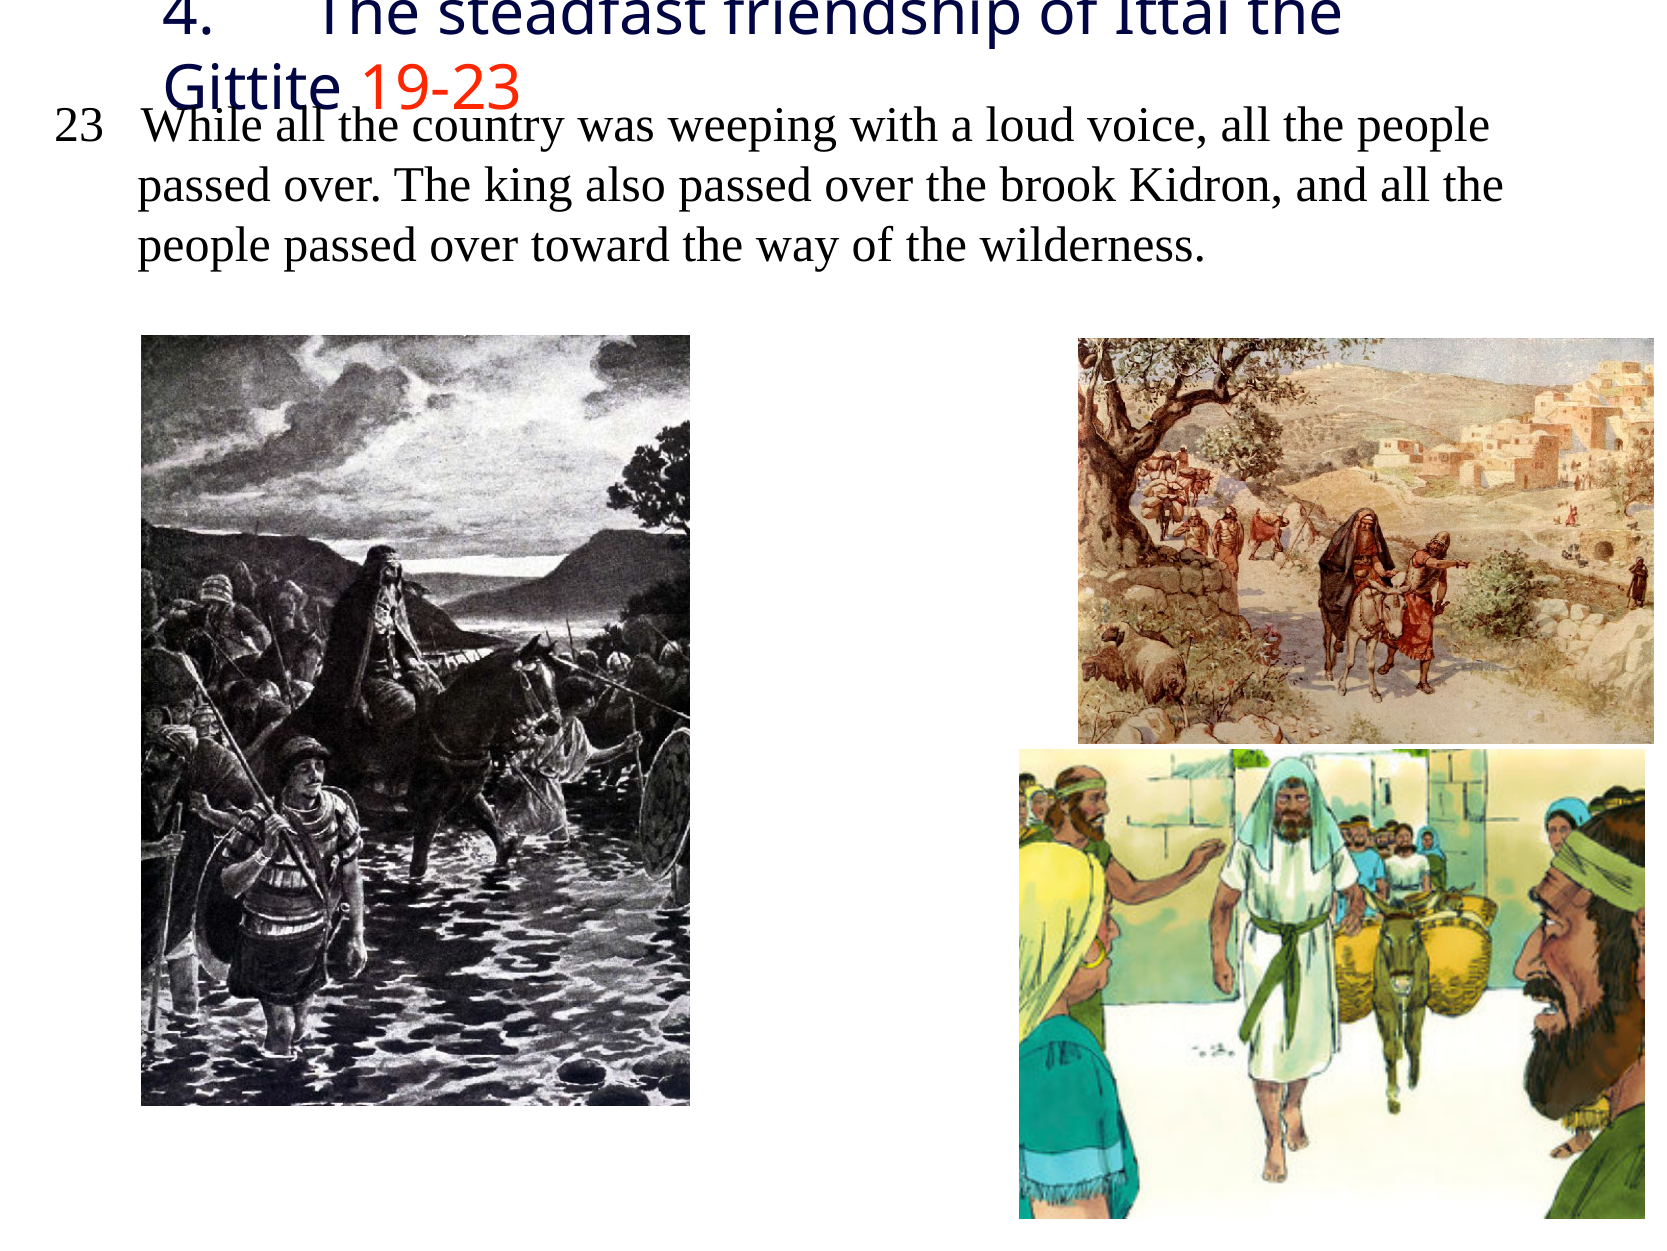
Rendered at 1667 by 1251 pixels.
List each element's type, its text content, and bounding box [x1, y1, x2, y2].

title 4. The steadfast friendship of Ittai the Gittite 19-23 [161, 0, 1505, 82]
picture [1019, 749, 1645, 1219]
picture [141, 335, 690, 1106]
list 23 While all the country was weeping with a loud voice, all the people passed over. The king also passed over the brook Kidron, and all the people passed over toward the way of the wilderness. [41, 82, 1626, 319]
picture [1077, 337, 1655, 744]
